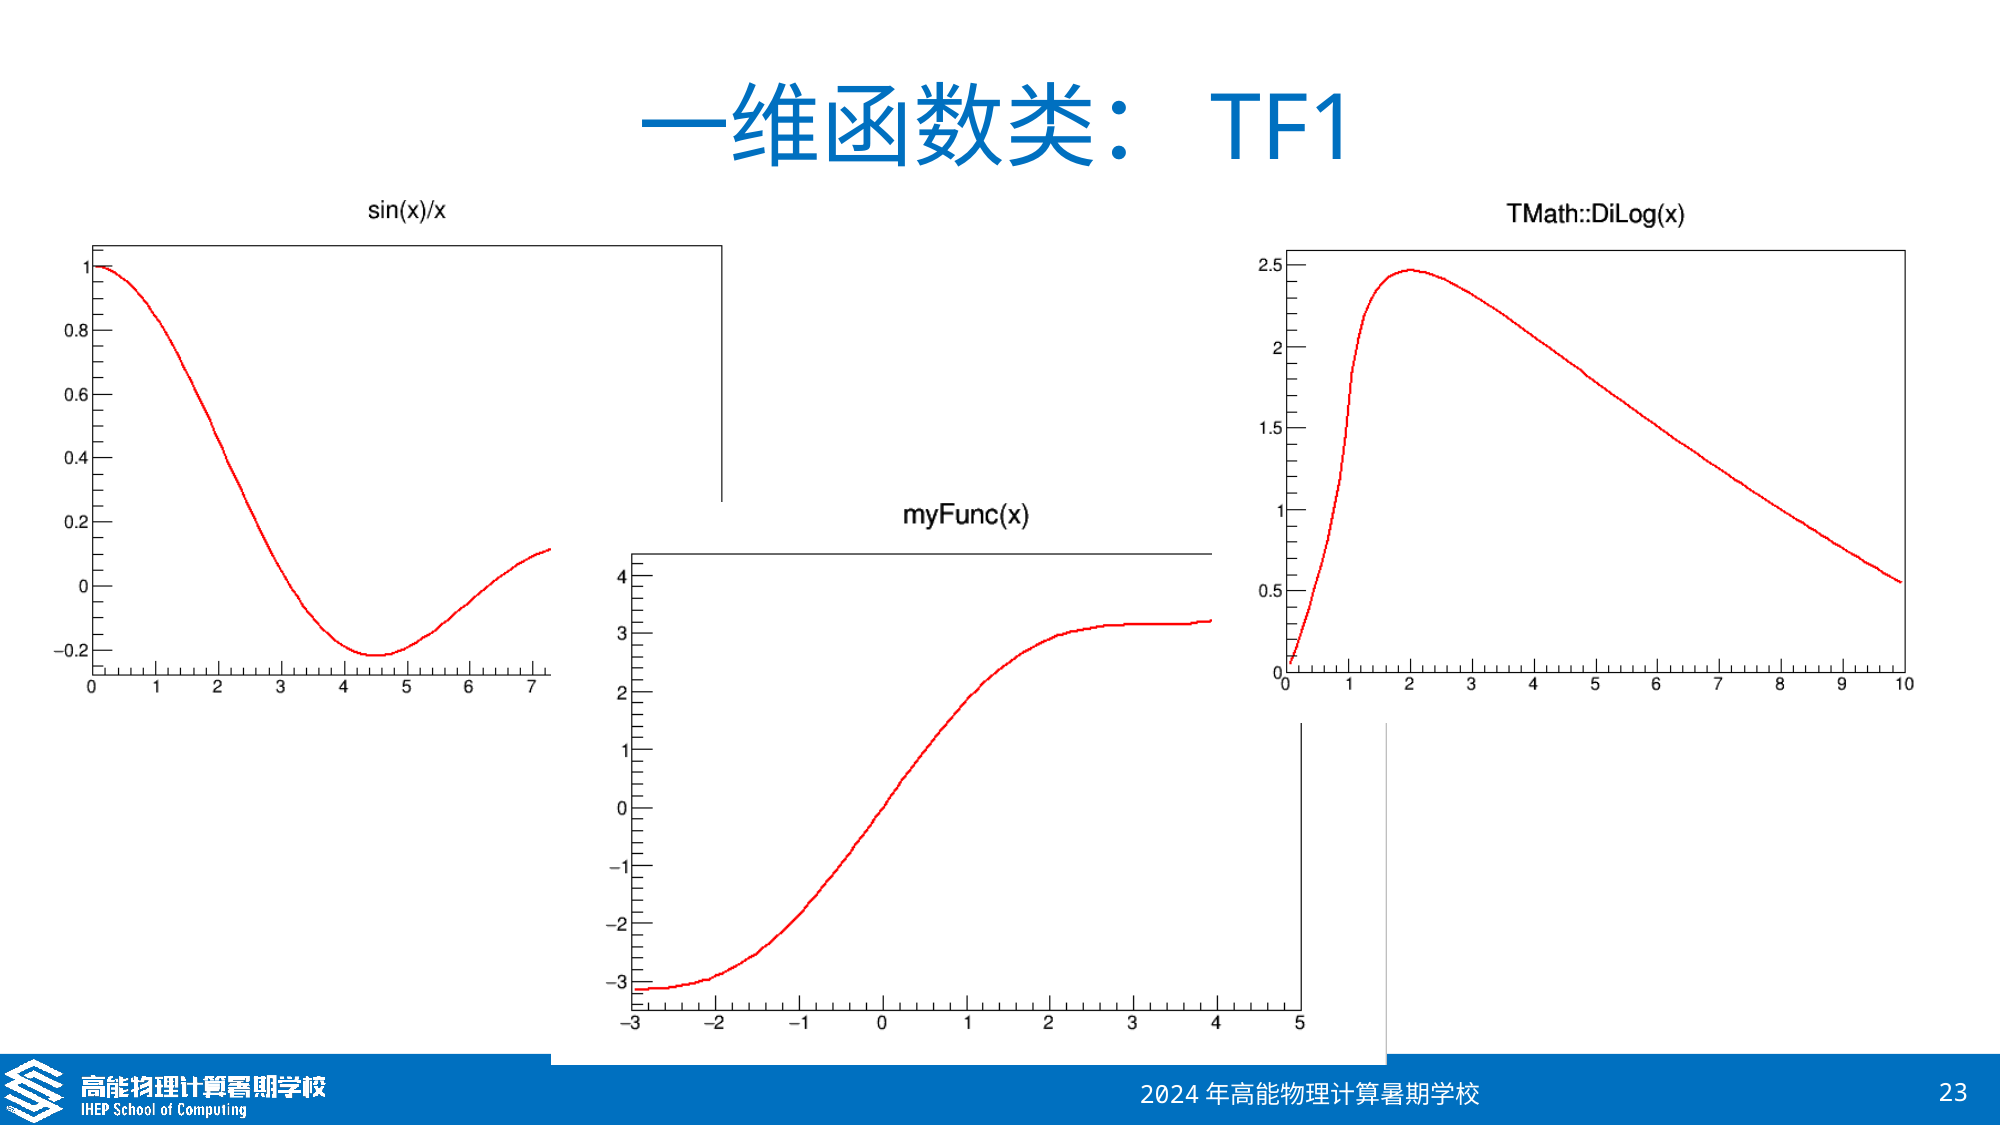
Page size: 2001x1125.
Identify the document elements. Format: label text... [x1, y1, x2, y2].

picture [0, 1056, 331, 1125]
title 一维函数类：TF1 [137, 59, 1863, 200]
picture [19, 199, 1981, 1065]
slide_number 23 [1722, 1068, 1984, 1118]
footer 2024年高能物理计算暑期学校 [969, 1068, 1651, 1119]
